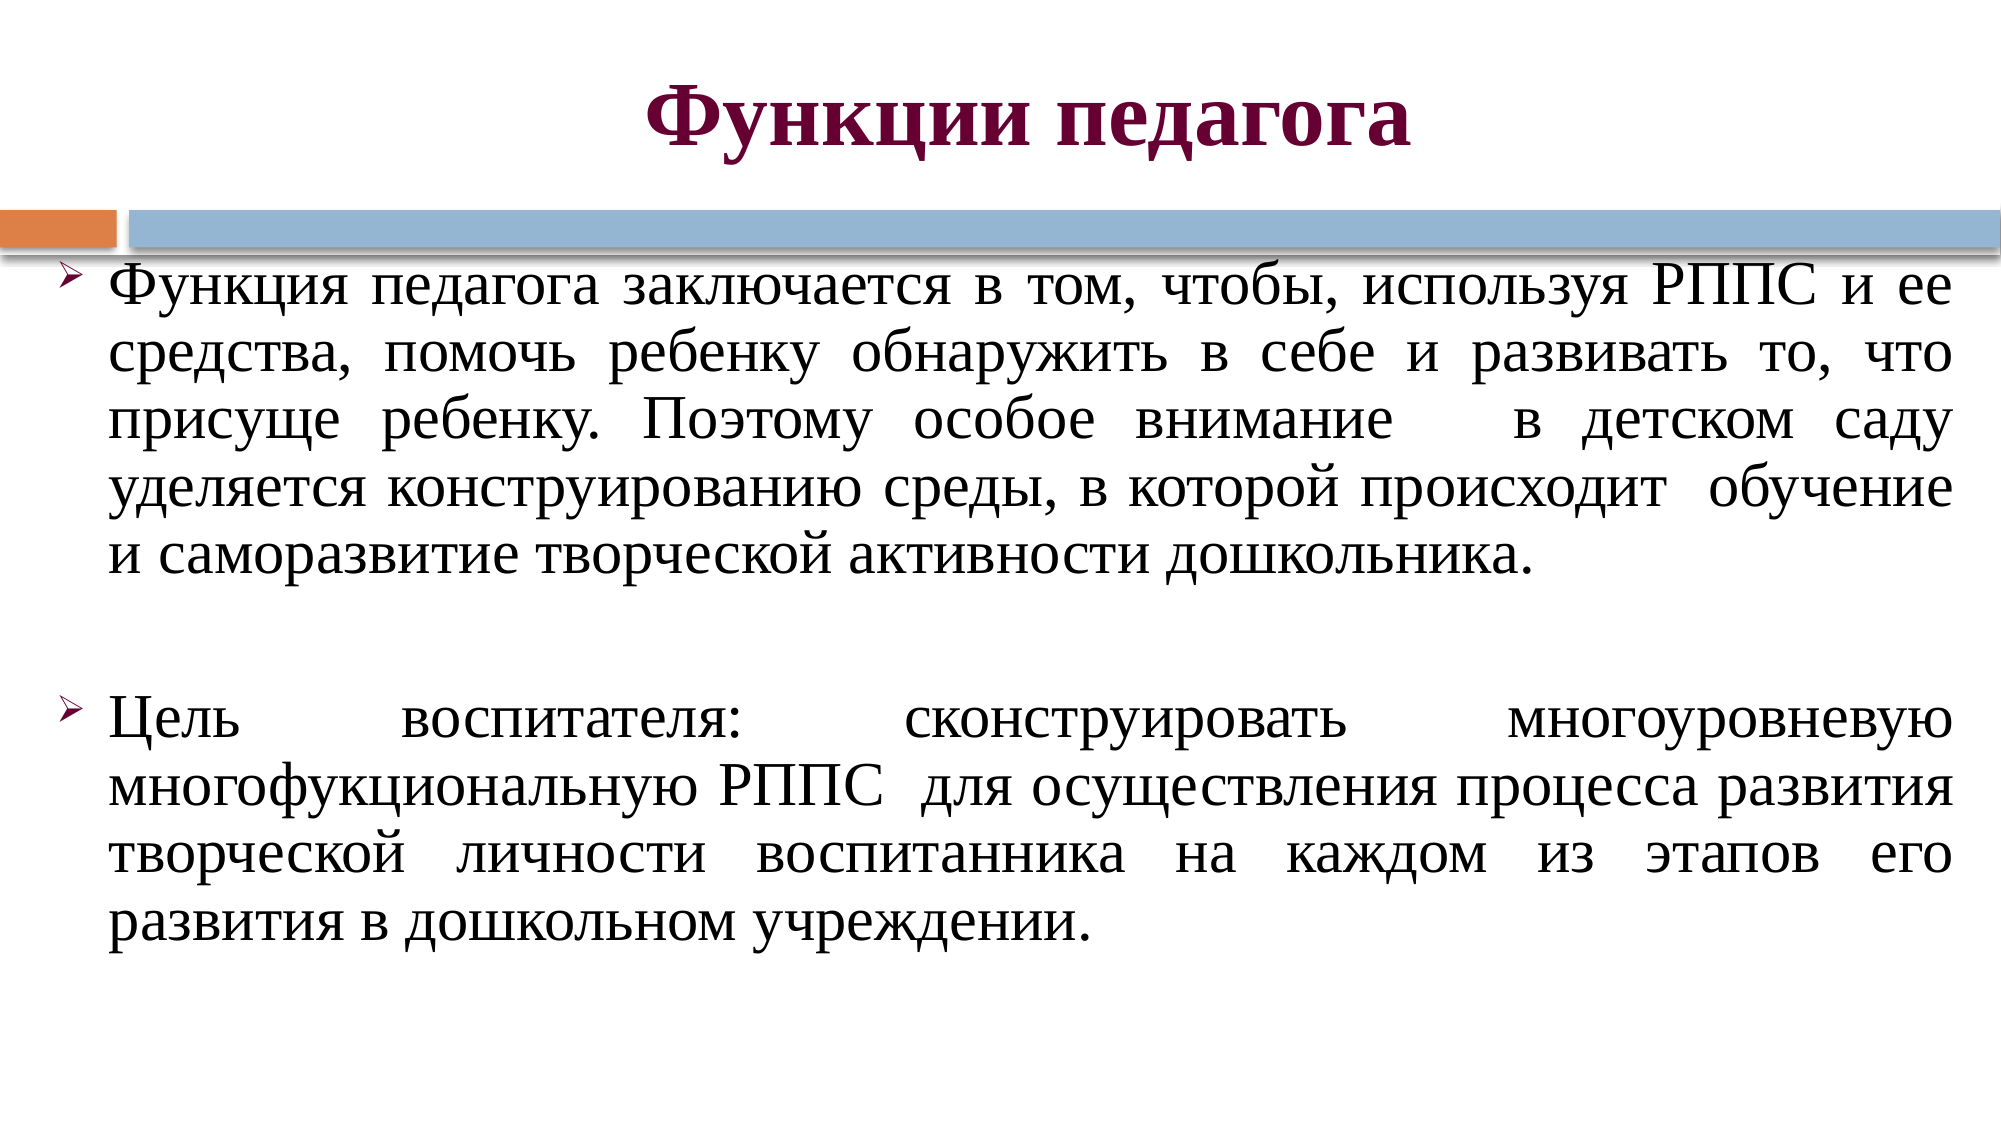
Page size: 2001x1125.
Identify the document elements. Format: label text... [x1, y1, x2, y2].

title Функции педагога [157, 32, 1901, 186]
list Функция педагога заключается в том, чтобы, используя РППС и ее средства, помочь ребенку обнаружить в себе и развивать то, что присуще ребенку. Поэтому особое внимание в детском саду уделяется конструированию среды, в которой происходит обучение и саморазвитие творческой активности дошкольника. Цель воспитателя: сконструировать многоуровневую многофукциональную РППС для осуществления процесса развития творческой личности воспитанника на каждом из этапов его развития в дошкольном учреждении. [41, 242, 1971, 950]
